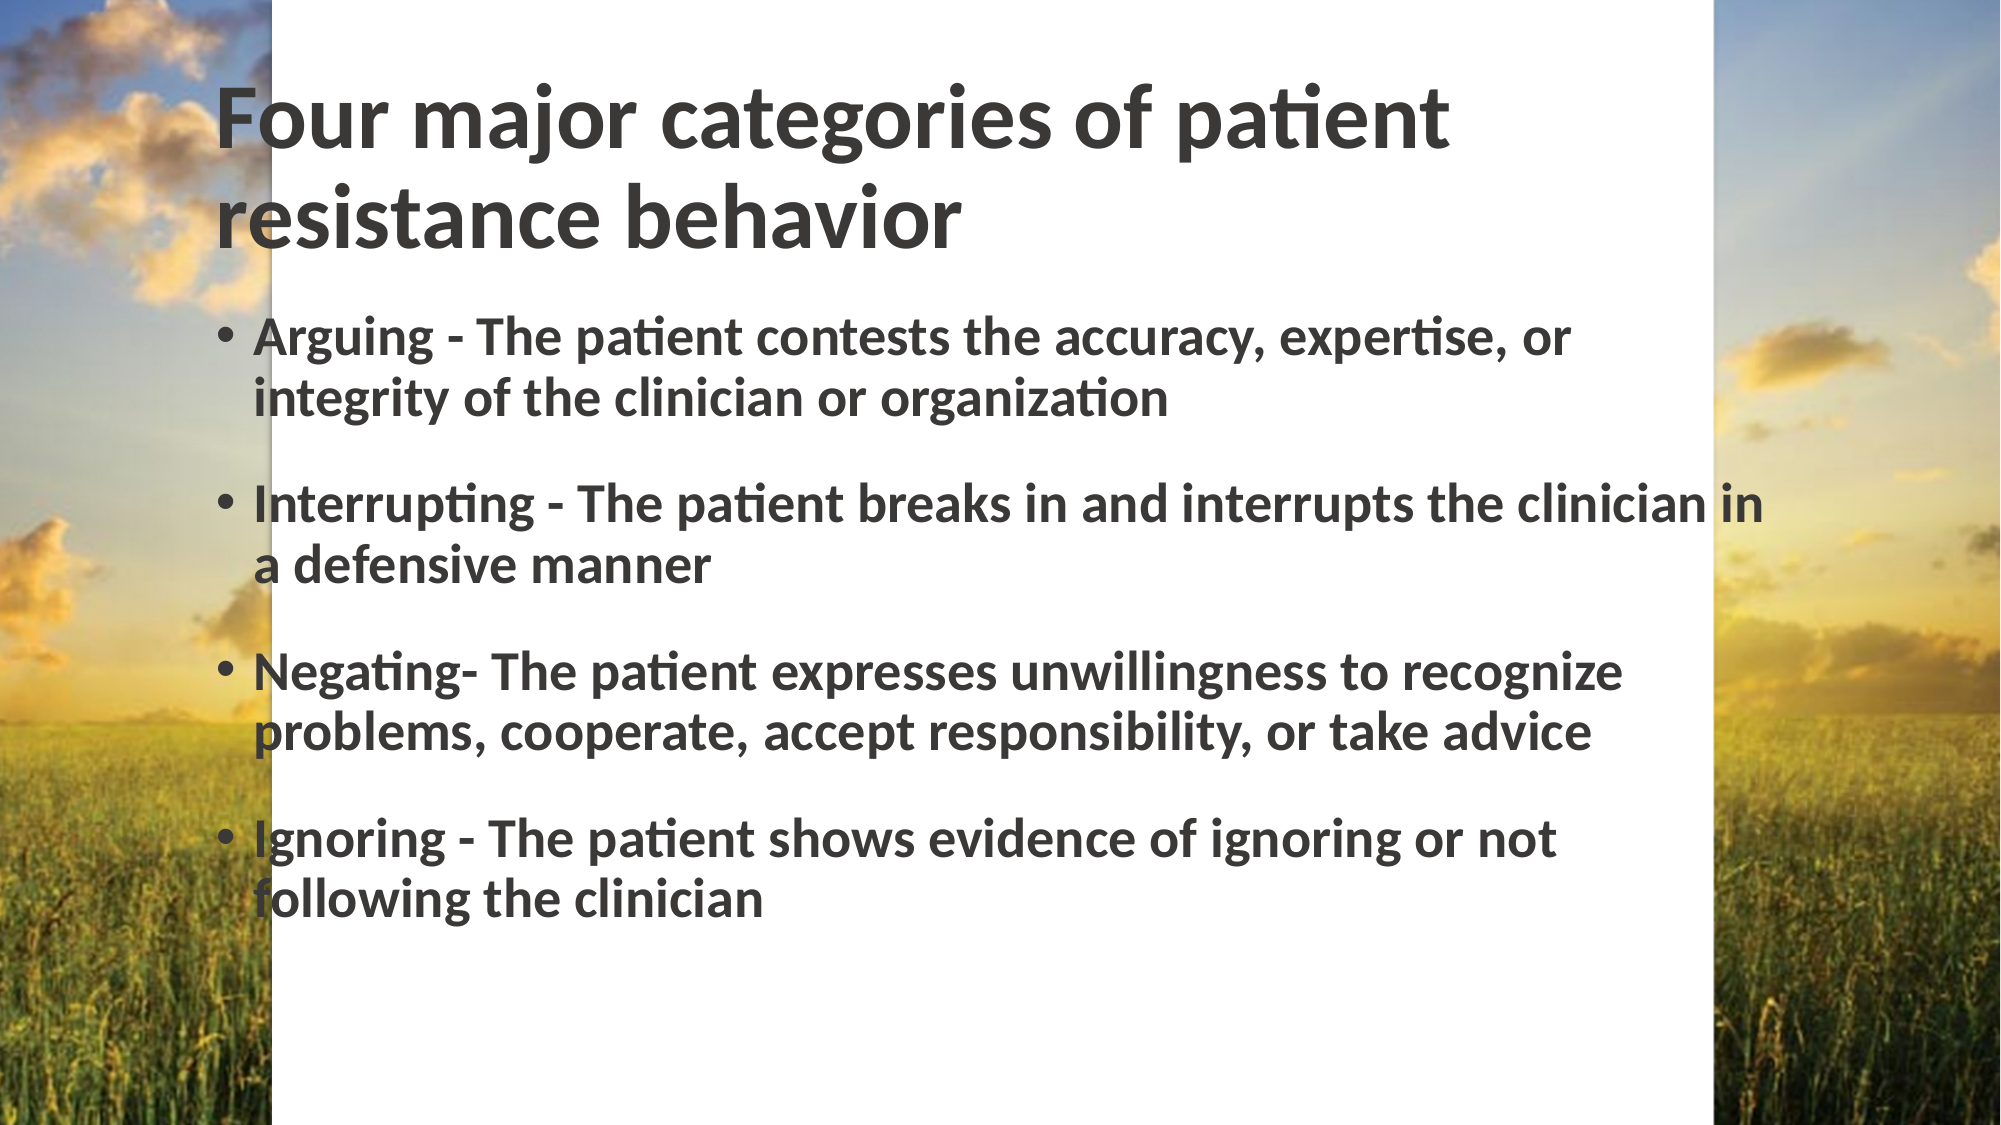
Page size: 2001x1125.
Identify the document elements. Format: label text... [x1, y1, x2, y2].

list Arguing - The patient contests the accuracy, expertise, or integrity of the clinician or organization Interrupting - The patient breaks in and interrupts the clinician in a defensive manner Negating- The patient expresses unwillingness to recognize problems, cooperate, accept responsibility, or take advice Ignoring - The patient shows evidence of ignoring or not following the clinician [200, 299, 1784, 1112]
picture [0, 0, 2001, 1125]
title Four major categories of patient resistance behavior [200, 59, 1784, 278]
